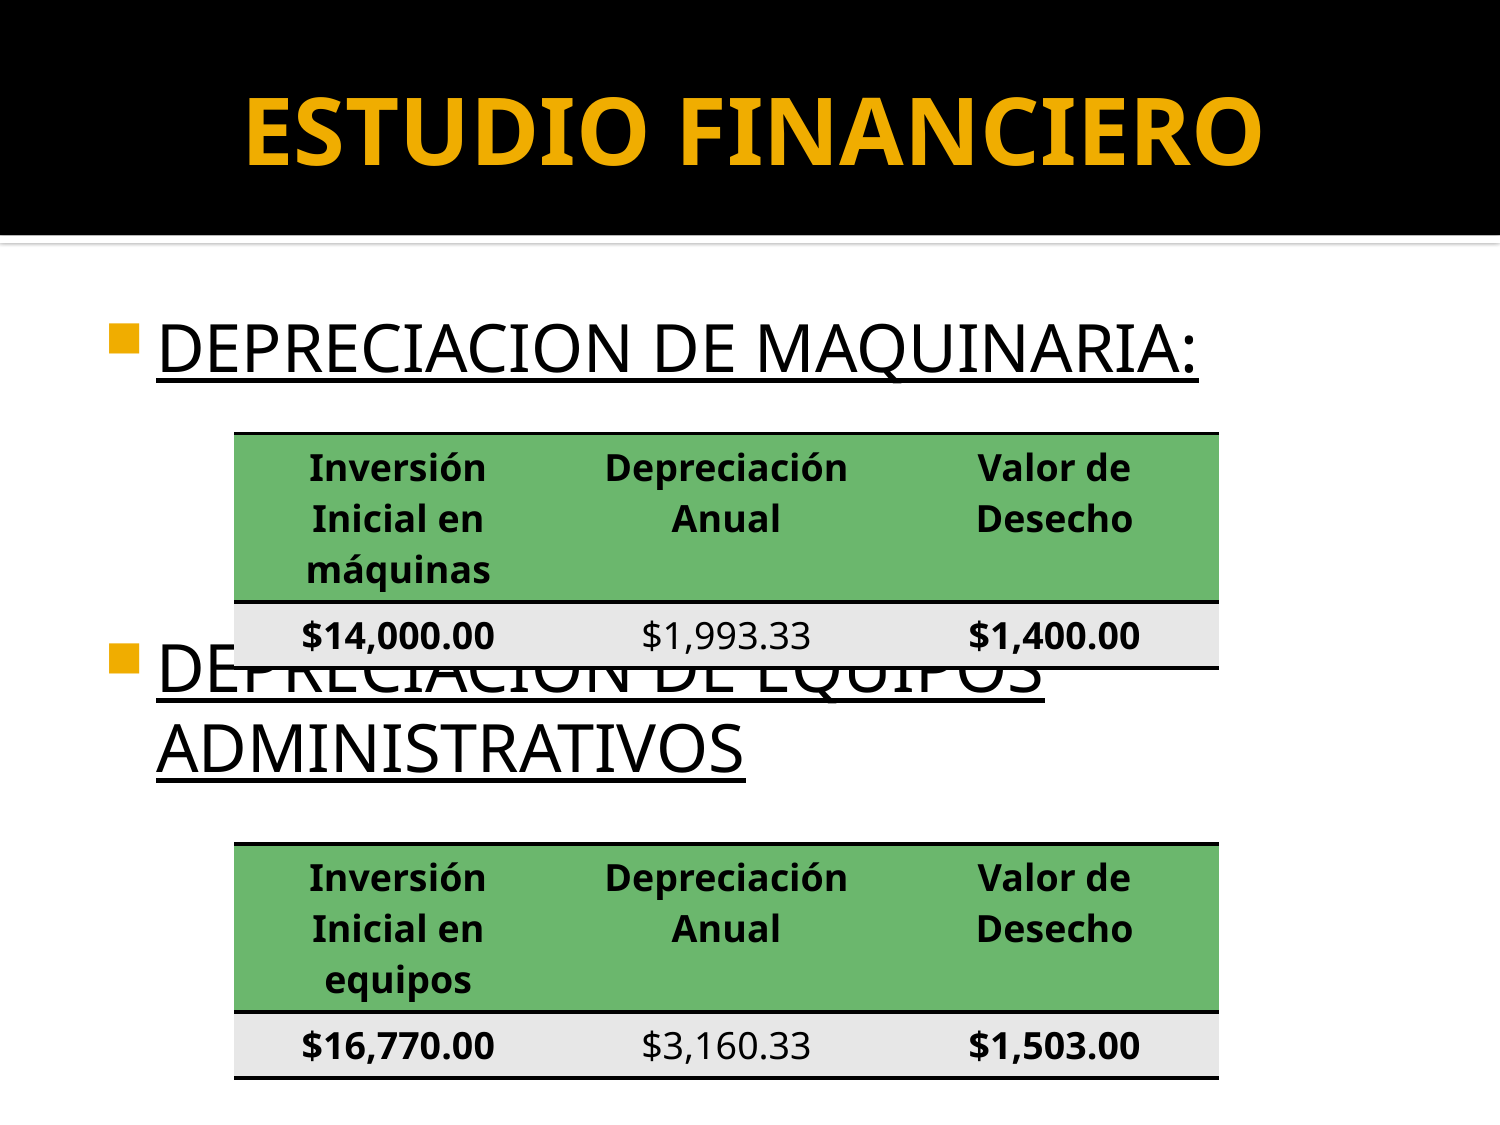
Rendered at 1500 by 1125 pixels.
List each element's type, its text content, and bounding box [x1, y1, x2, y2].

table_cell $16,770.00 [234, 1014, 563, 1076]
table_cell $14,000.00 [234, 604, 563, 666]
title ESTUDIO FINANCIERO [75, 25, 1425, 231]
table_cell $3,160.33 [563, 1014, 891, 1076]
table_cell $1,993.33 [563, 604, 891, 666]
list DEPRECIACION DE MAQUINARIA: DEPRECIACION DE EQUIPOS ADMINISTRATIVOS [75, 291, 1425, 1050]
table_cell $1,400.00 [891, 604, 1219, 666]
table_header Depreciación Anual [563, 846, 891, 1010]
table_header Valor de Desecho [891, 435, 1219, 600]
table_cell $1,503.00 [891, 1014, 1219, 1076]
table_header Valor de Desecho [891, 846, 1219, 1010]
table_header Depreciación Anual [563, 435, 891, 600]
table_header Inversión Inicial en equipos [234, 846, 563, 1010]
table_header Inversión Inicial en máquinas [234, 435, 563, 600]
